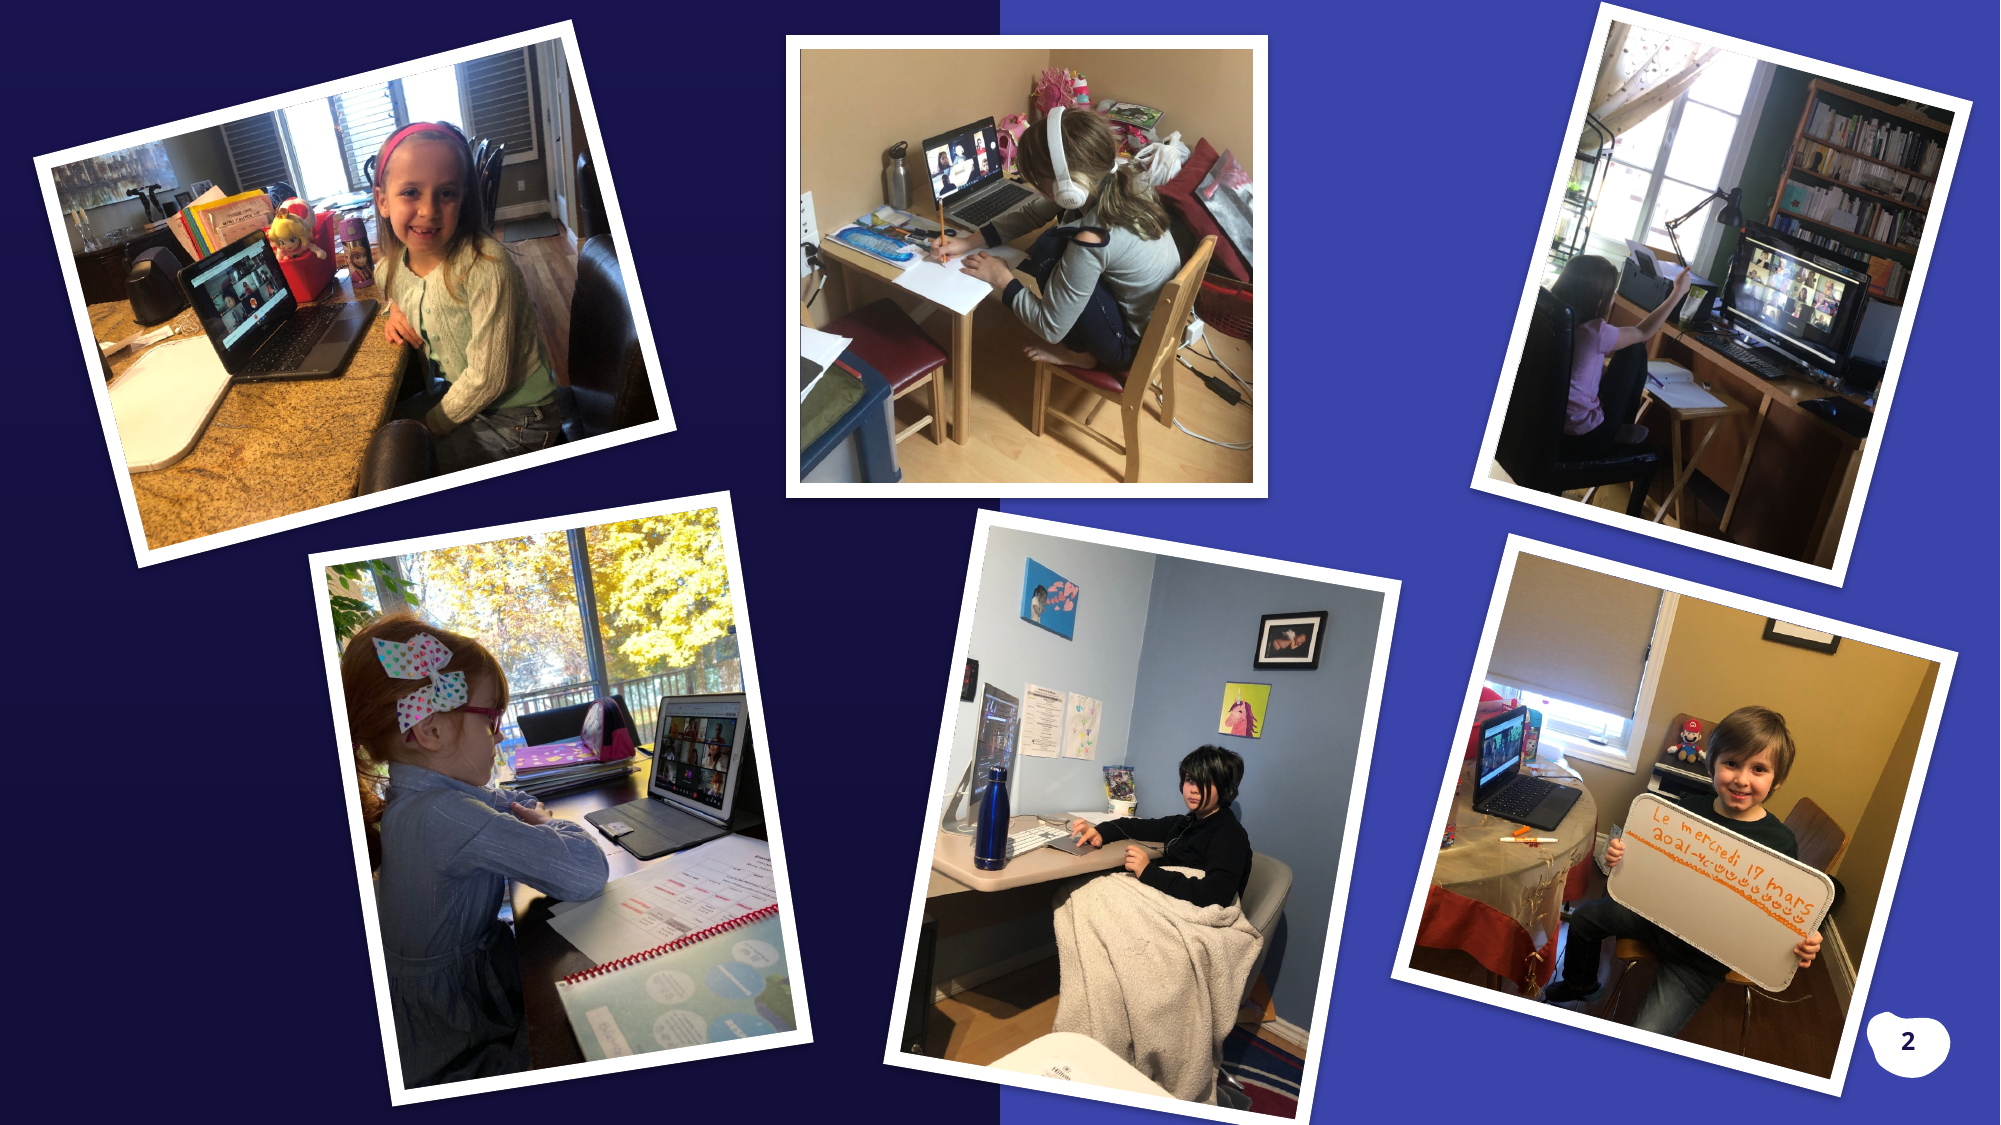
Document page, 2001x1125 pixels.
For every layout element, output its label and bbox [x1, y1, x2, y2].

picture [1490, 20, 1954, 569]
picture [875, 526, 1940, 1119]
picture [296, 508, 826, 1089]
picture [801, 39, 1253, 493]
picture [51, 38, 658, 550]
